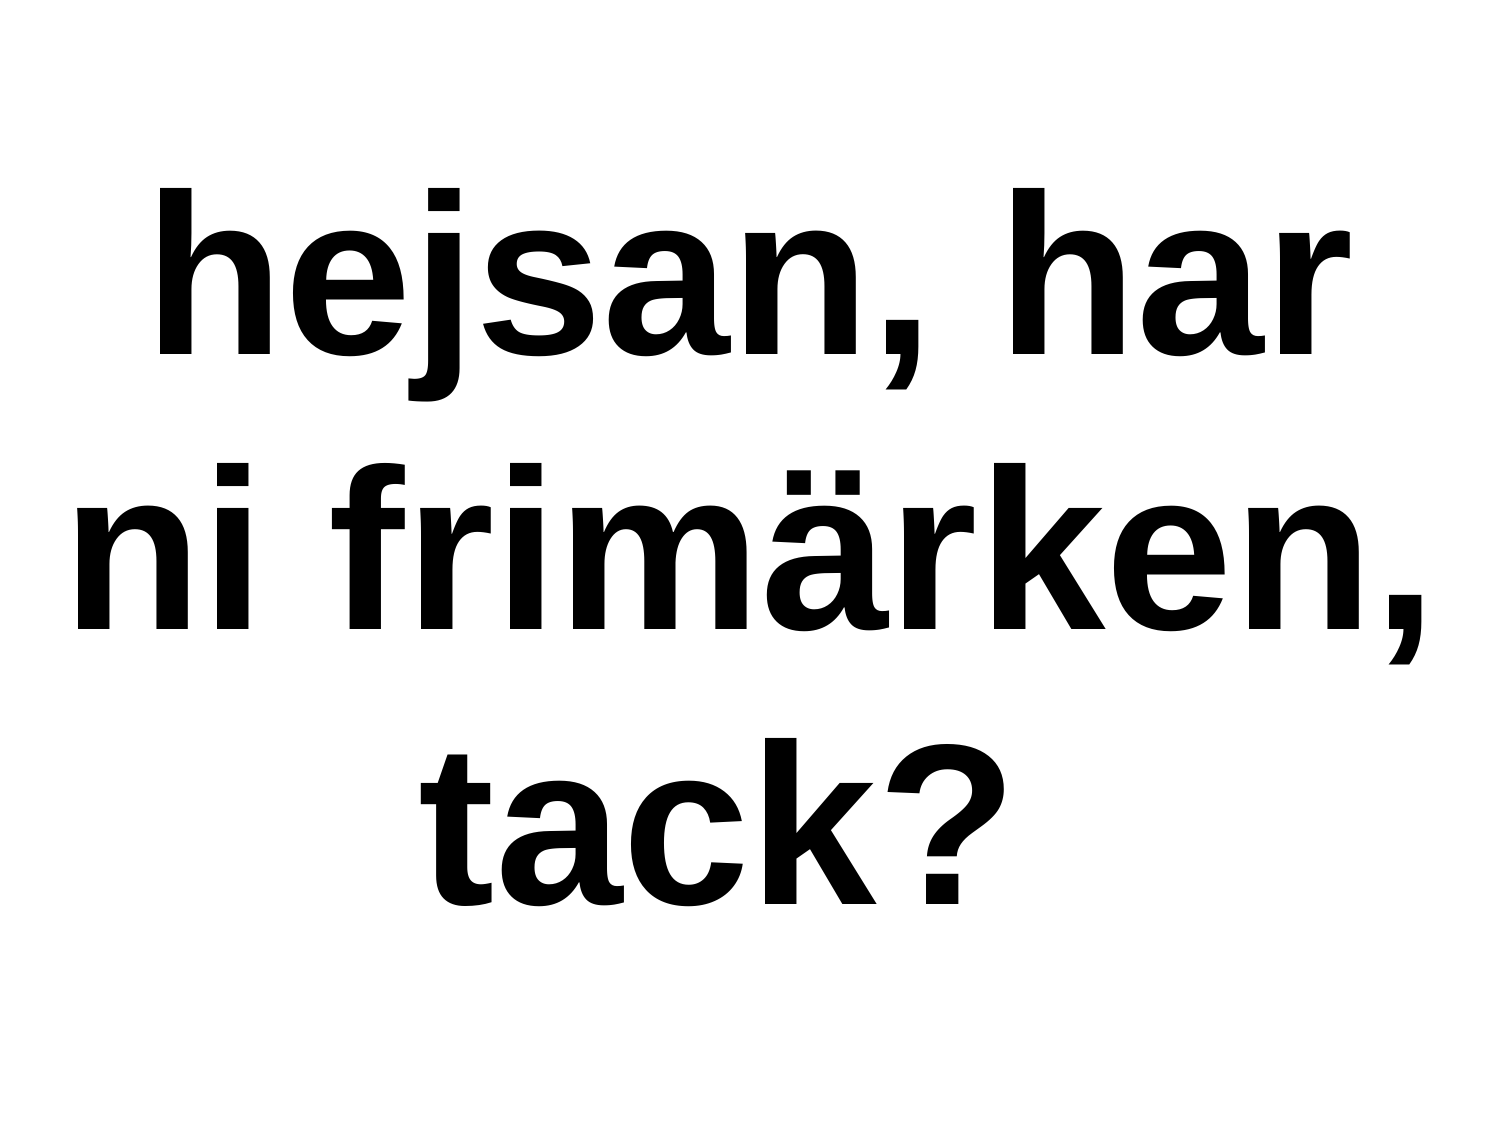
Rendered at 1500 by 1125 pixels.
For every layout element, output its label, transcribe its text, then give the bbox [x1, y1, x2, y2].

text_box hejsan, har ni frimärken, tack? [41, 118, 1459, 958]
